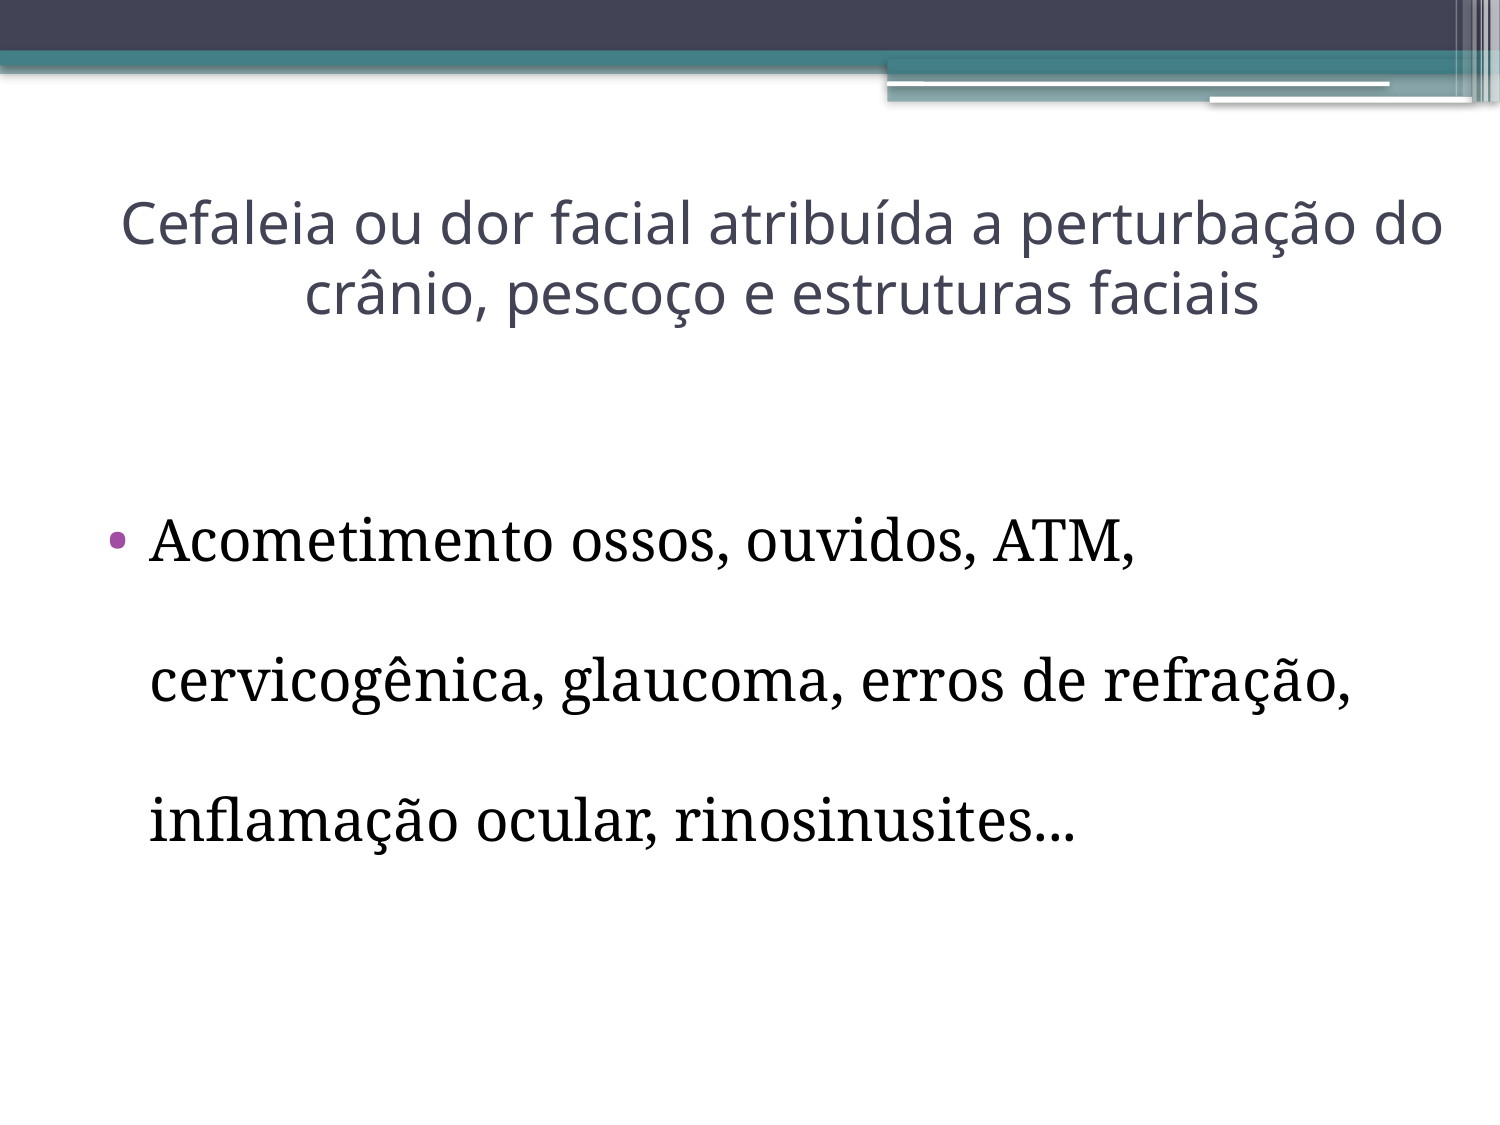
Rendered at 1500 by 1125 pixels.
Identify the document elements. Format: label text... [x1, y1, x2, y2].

list Acometimento ossos, ouvidos, ATM, cervicogênica, glaucoma, erros de refração, inflamação ocular, rinosinusites... [75, 350, 1425, 1079]
title Cefaleia ou dor facial atribuída a perturbação do crânio, pescoço e estruturas faciais [69, 62, 1495, 450]
